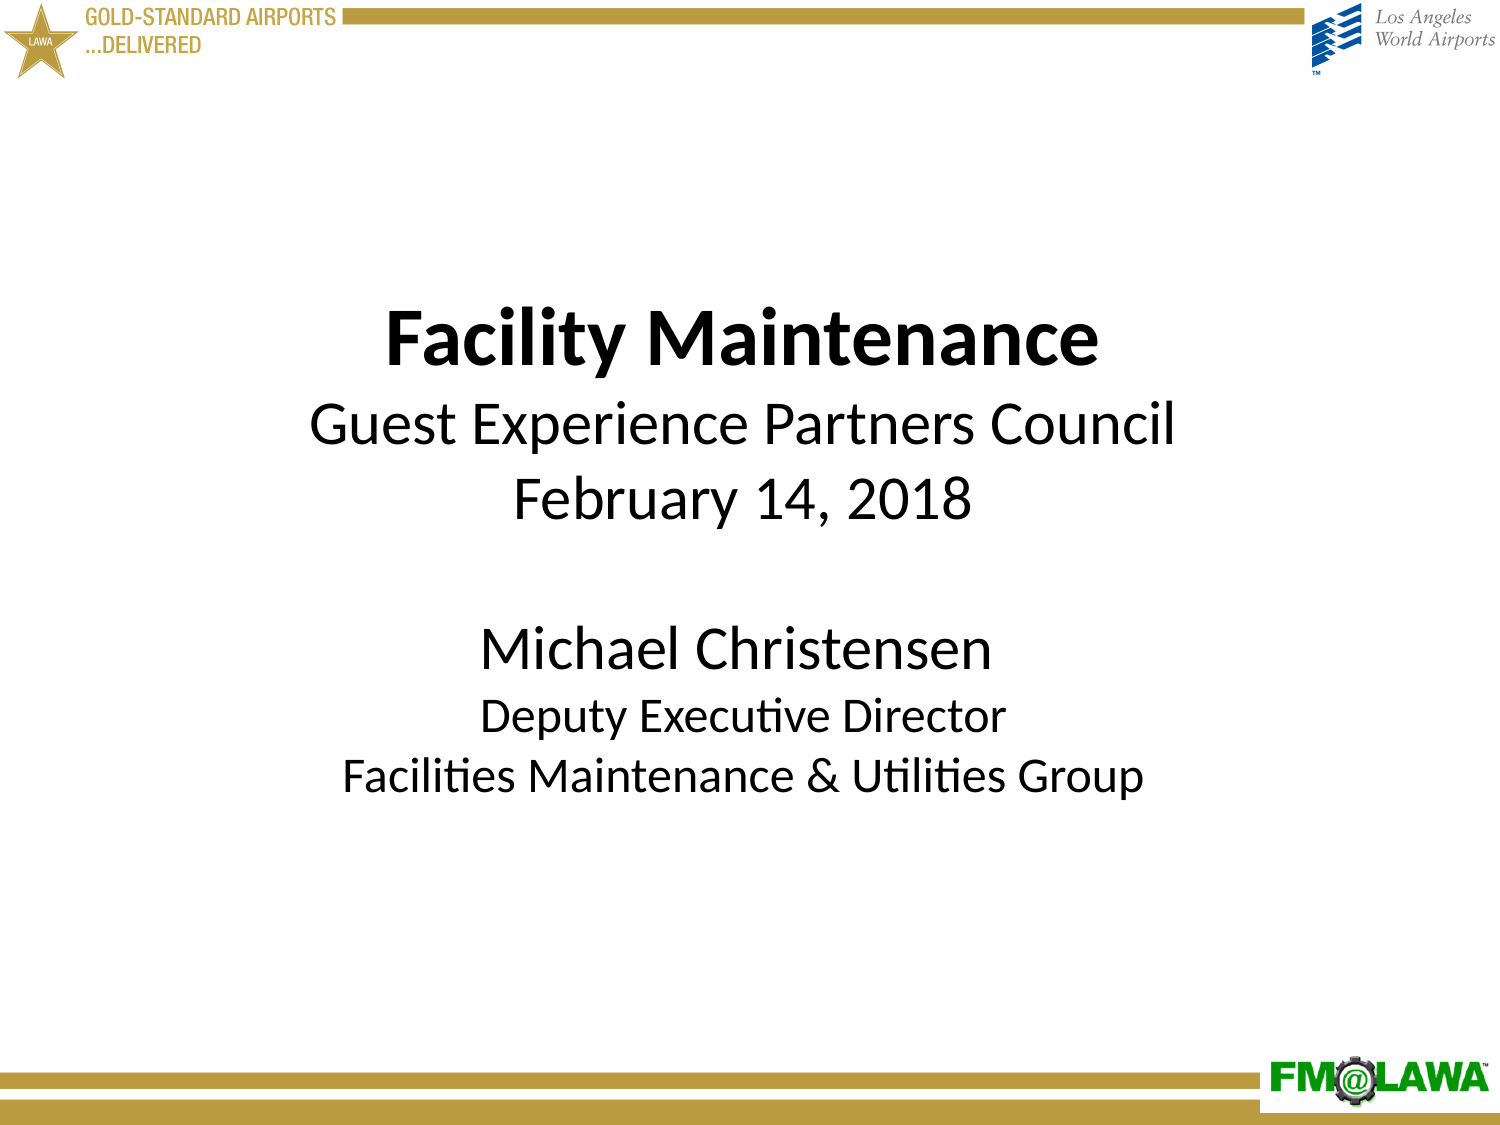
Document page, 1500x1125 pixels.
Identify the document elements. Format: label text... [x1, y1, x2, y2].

text_box Facility Maintenance Guest Experience Partners Council February 14, 2018 Michael Christensen Deputy Executive Director Facilities Maintenance & Utilities Group [37, 275, 1450, 810]
picture [0, 0, 1500, 1125]
